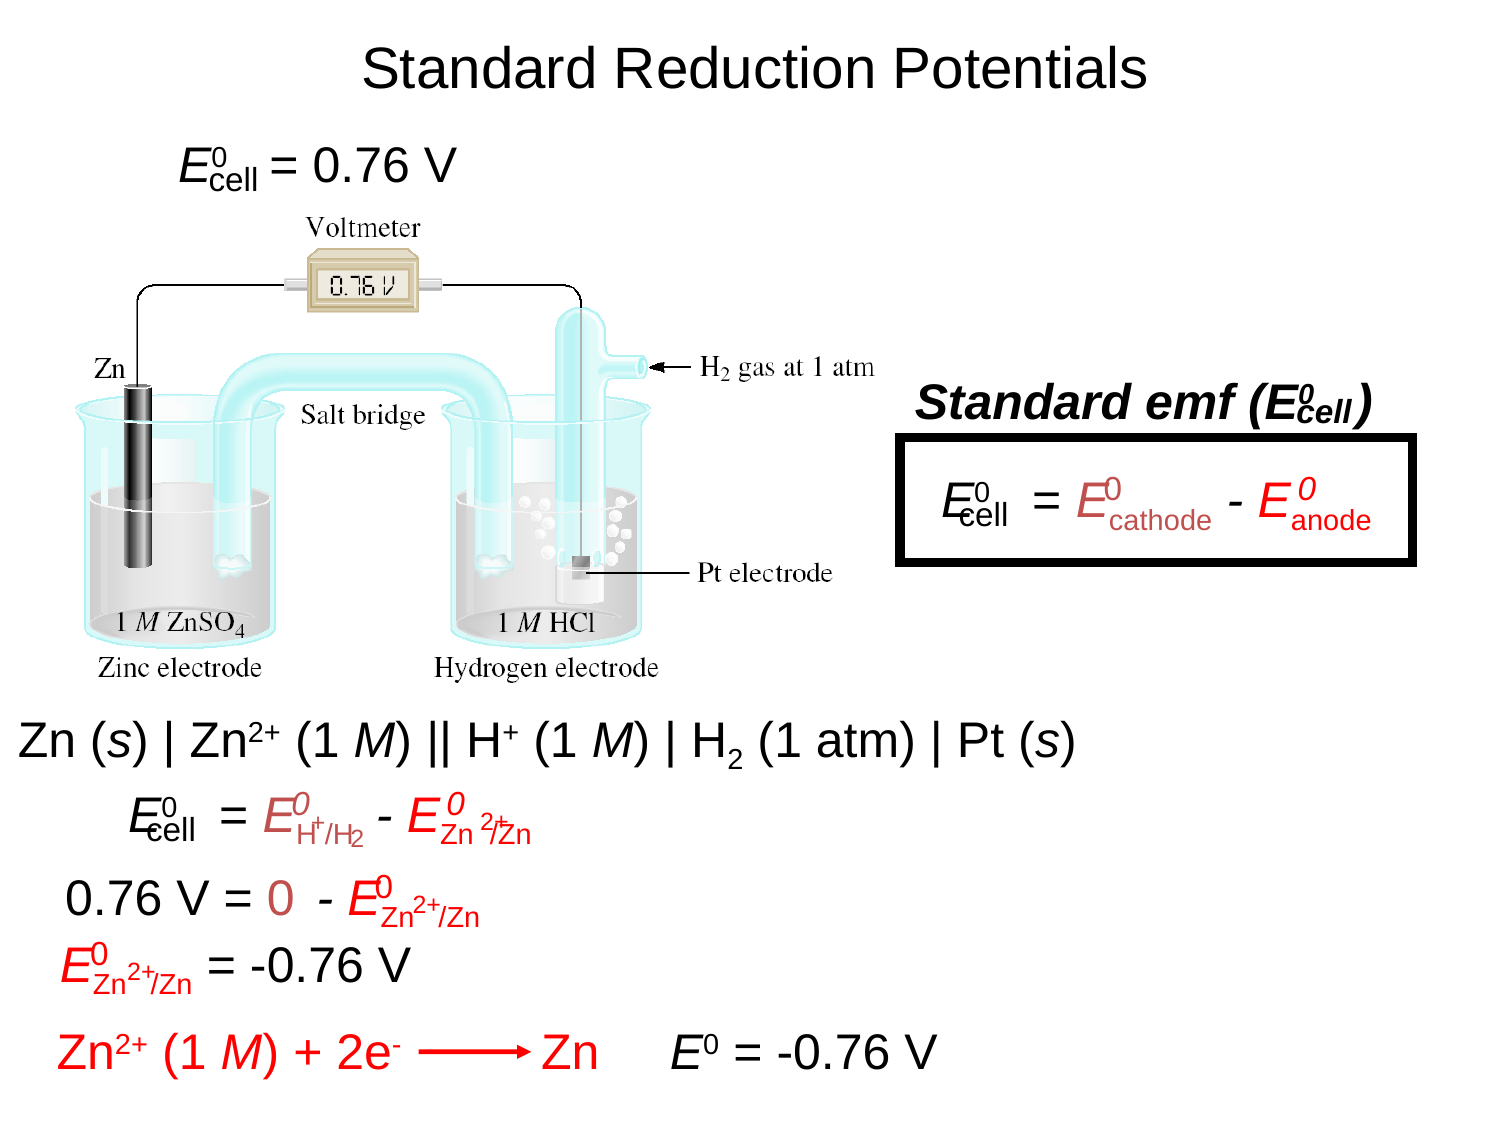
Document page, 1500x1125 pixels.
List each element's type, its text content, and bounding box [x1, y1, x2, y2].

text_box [899, 437, 1413, 563]
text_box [899, 362, 1413, 437]
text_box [41, 857, 513, 934]
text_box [39, 1012, 956, 1088]
text_box Zn (s) | Zn2+ (1 M) || H+ (1 M) | H2 (1 atm) | Pt (s) [3, 699, 1092, 783]
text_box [162, 124, 474, 207]
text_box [99, 774, 569, 861]
picture [37, 212, 888, 696]
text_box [37, 924, 435, 1001]
text_box Standard Reduction Potentials [346, 23, 1166, 108]
